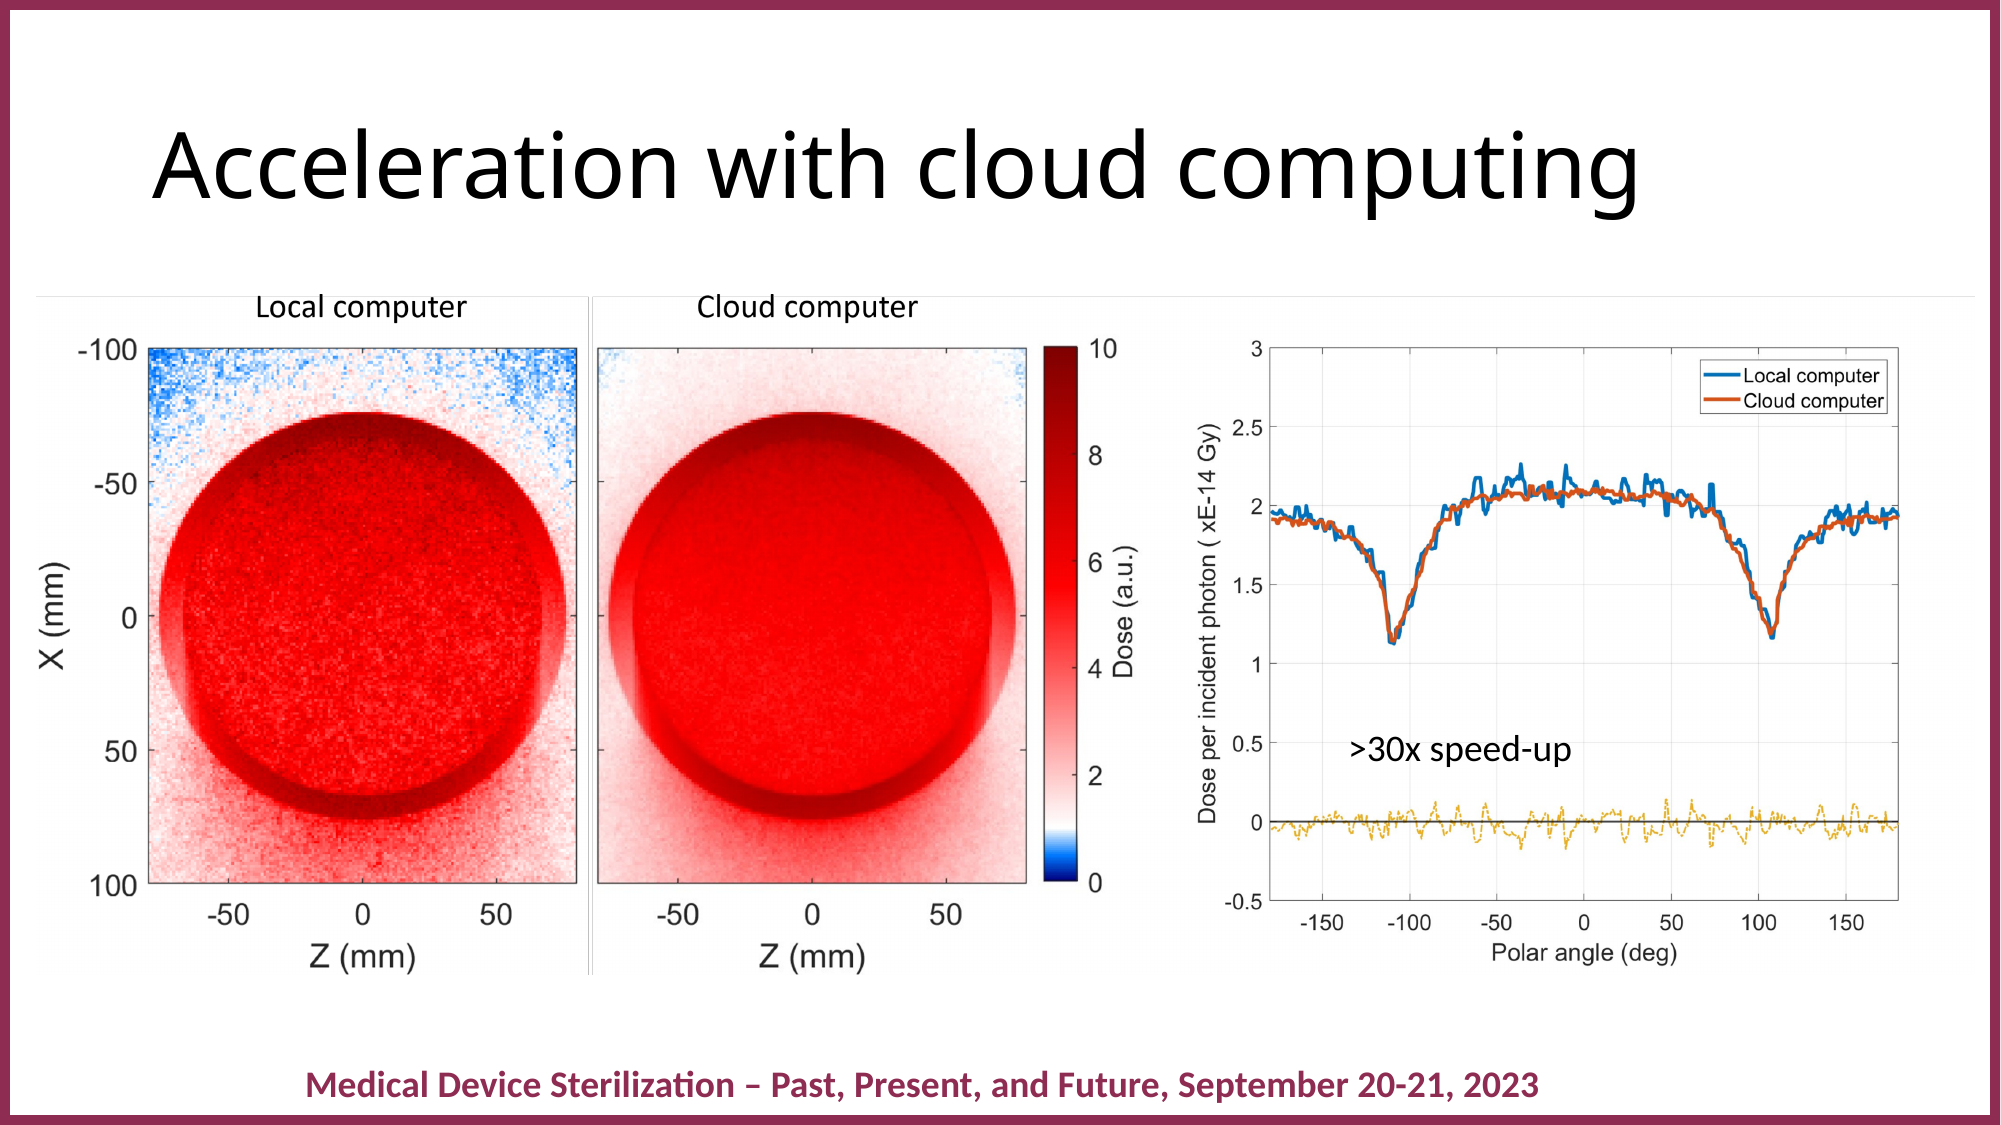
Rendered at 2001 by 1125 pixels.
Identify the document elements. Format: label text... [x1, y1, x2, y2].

picture [36, 275, 1975, 975]
title Acceleration with cloud computing [137, 59, 1863, 275]
